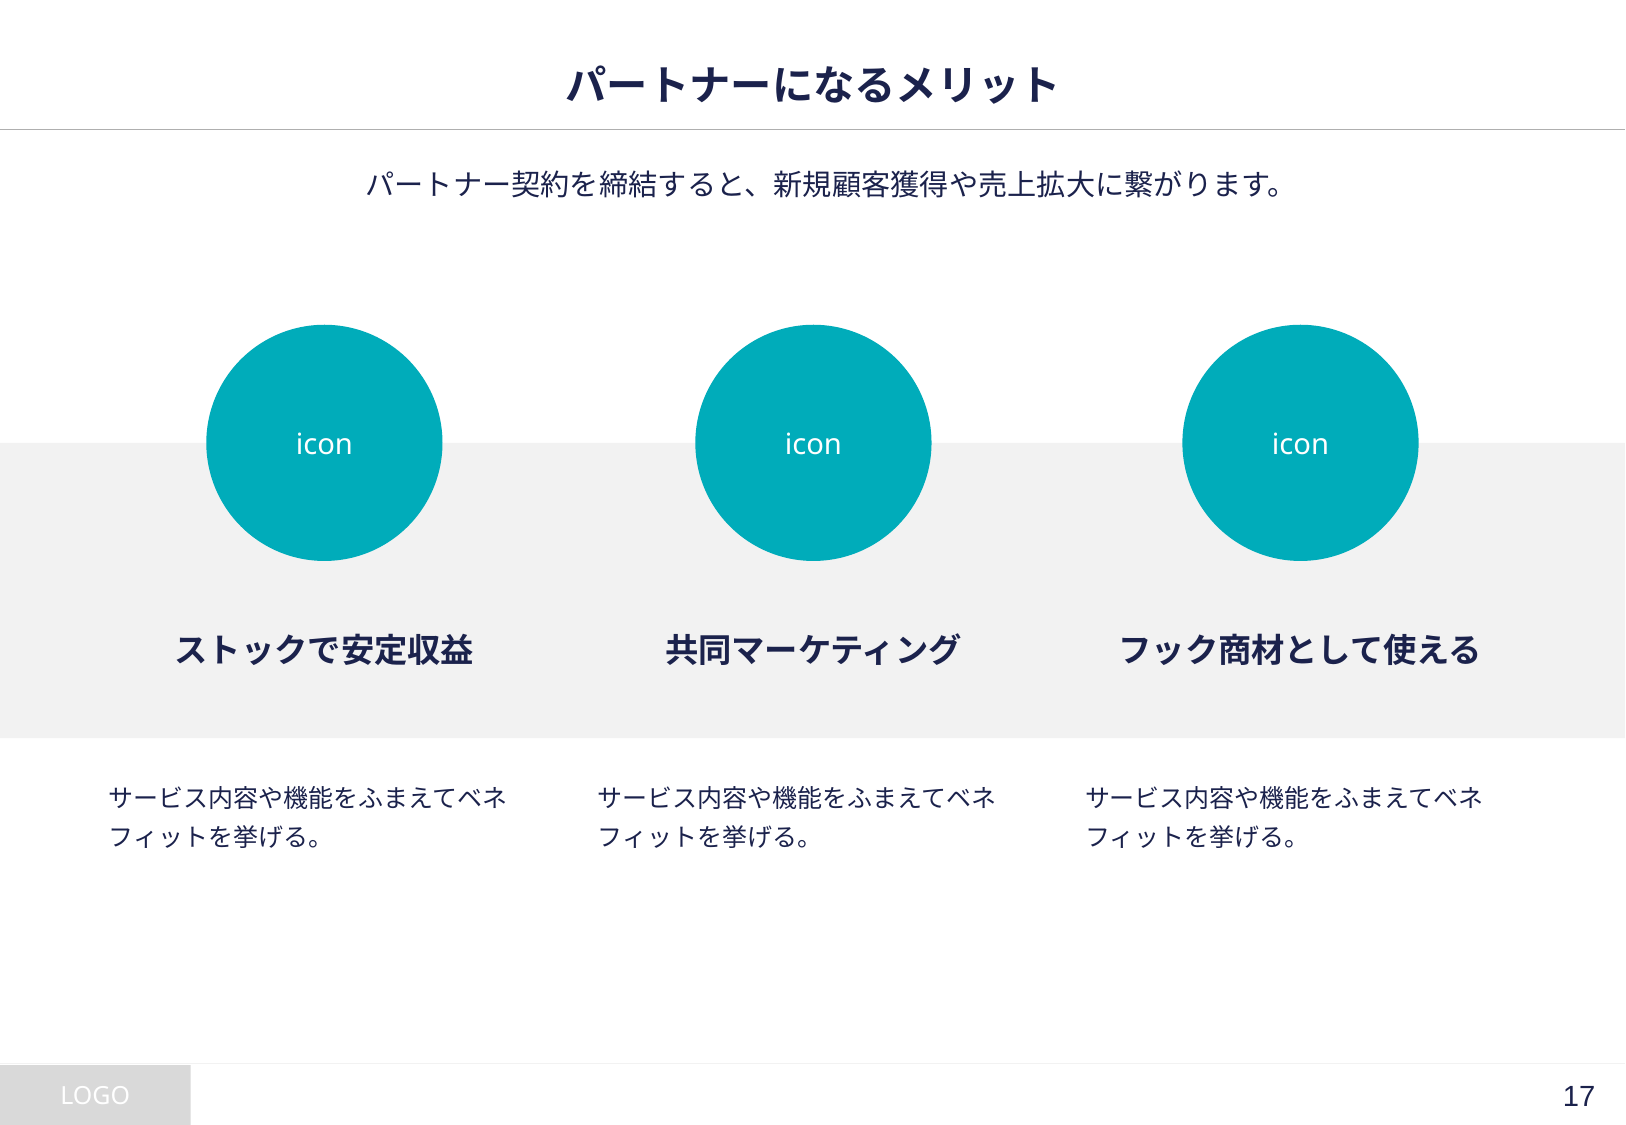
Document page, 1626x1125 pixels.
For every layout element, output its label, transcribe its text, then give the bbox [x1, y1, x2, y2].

text_box サービス内容や機能をふまえてベネフィットを挙げる。 [1079, 767, 1522, 858]
text_box [0, 441, 1625, 740]
text_box icon [204, 322, 445, 564]
text_box サービス内容や機能をふまえてベネフィットを挙げる。 [102, 767, 546, 858]
text_box ストックで安定収益 [102, 590, 546, 709]
text_box サービス内容や機能をふまえてベネフィットを挙げる。 [591, 767, 1035, 858]
slide_number 16 [1334, 1065, 1625, 1125]
list パートナー契約を締結すると、新規顧客獲得や売上拡大に繋がります。 [103, 149, 1522, 247]
text_box 共同マーケティング [591, 590, 1035, 709]
text_box フック商材として使える [1079, 590, 1522, 709]
text_box icon [1180, 322, 1421, 564]
text_box icon [693, 322, 934, 564]
title パートナーになるメリット [104, 51, 1522, 117]
